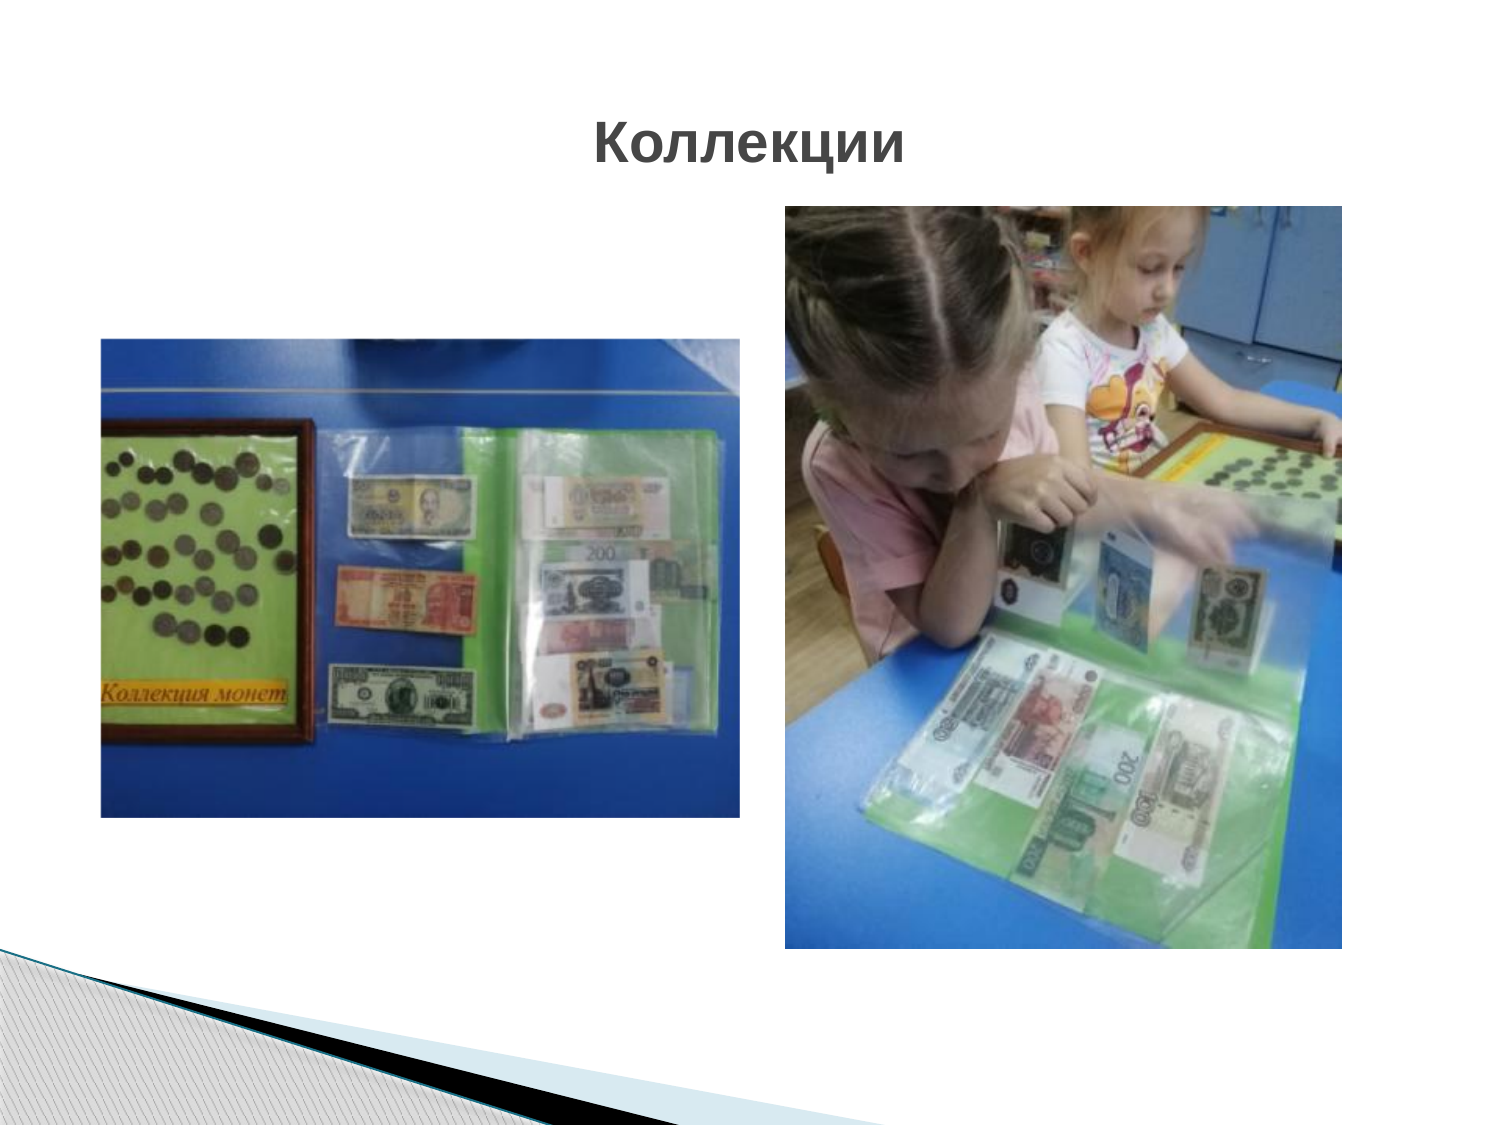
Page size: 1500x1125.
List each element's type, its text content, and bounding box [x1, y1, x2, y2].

picture [102, 257, 739, 898]
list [785, 206, 1343, 950]
title Коллекции [75, 45, 1425, 233]
